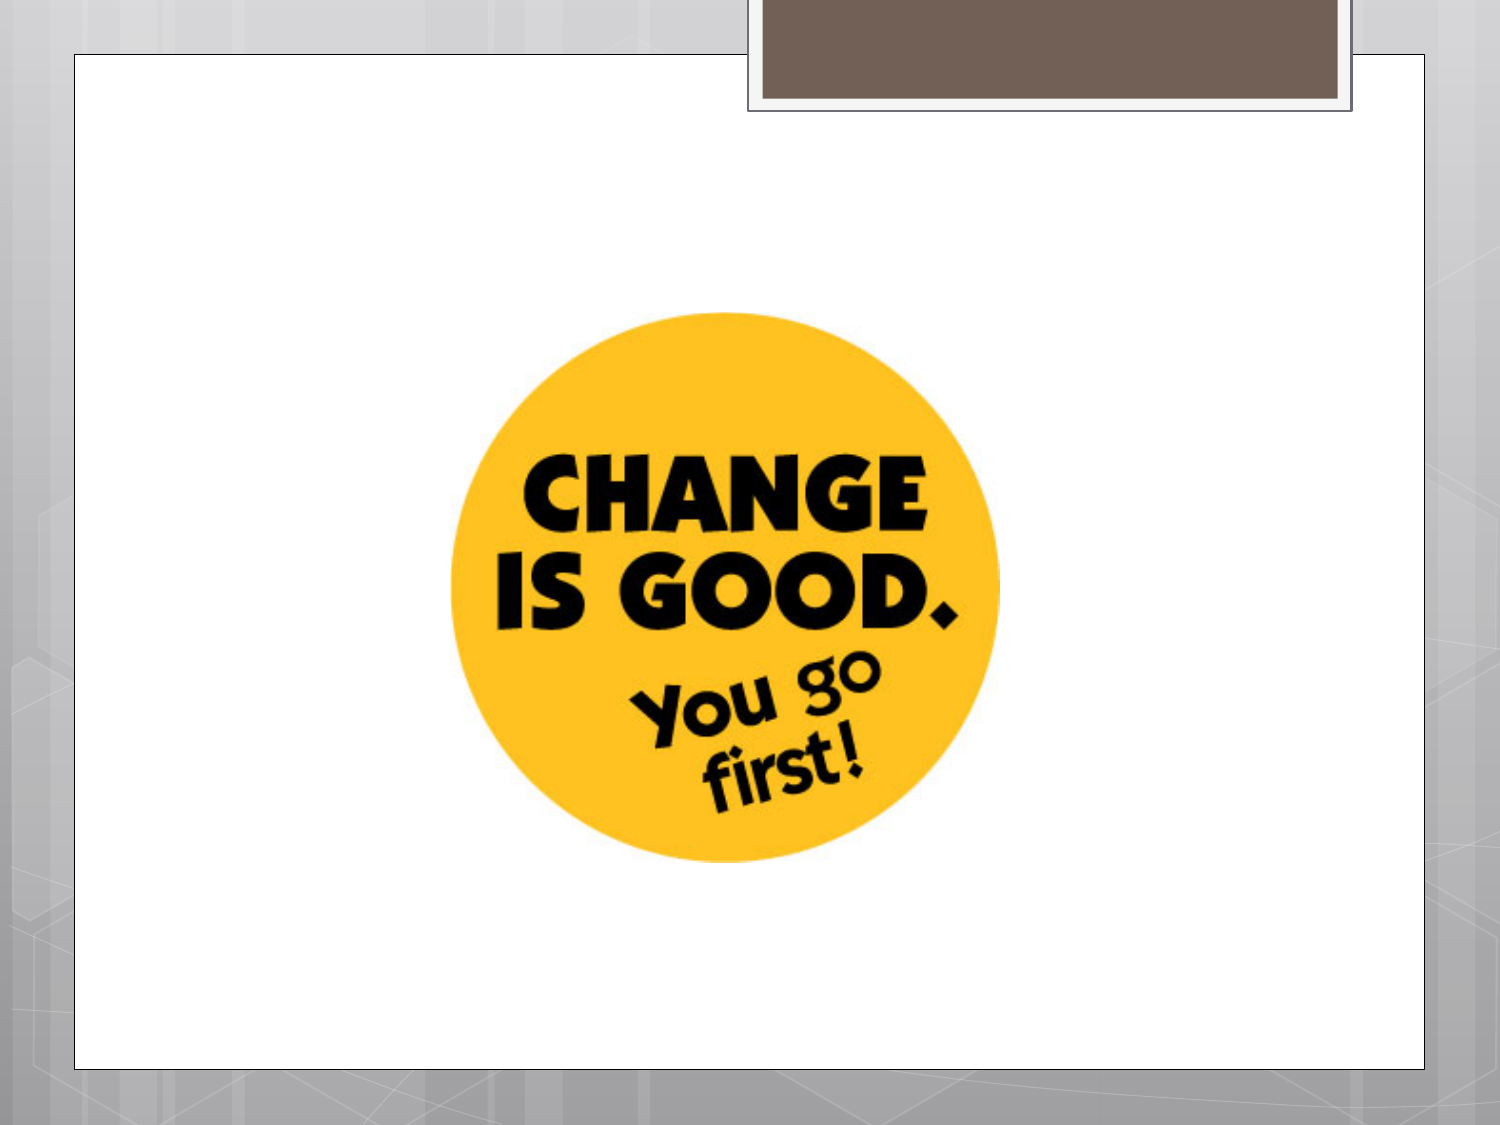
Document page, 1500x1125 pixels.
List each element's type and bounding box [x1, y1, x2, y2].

picture [449, 312, 1001, 863]
